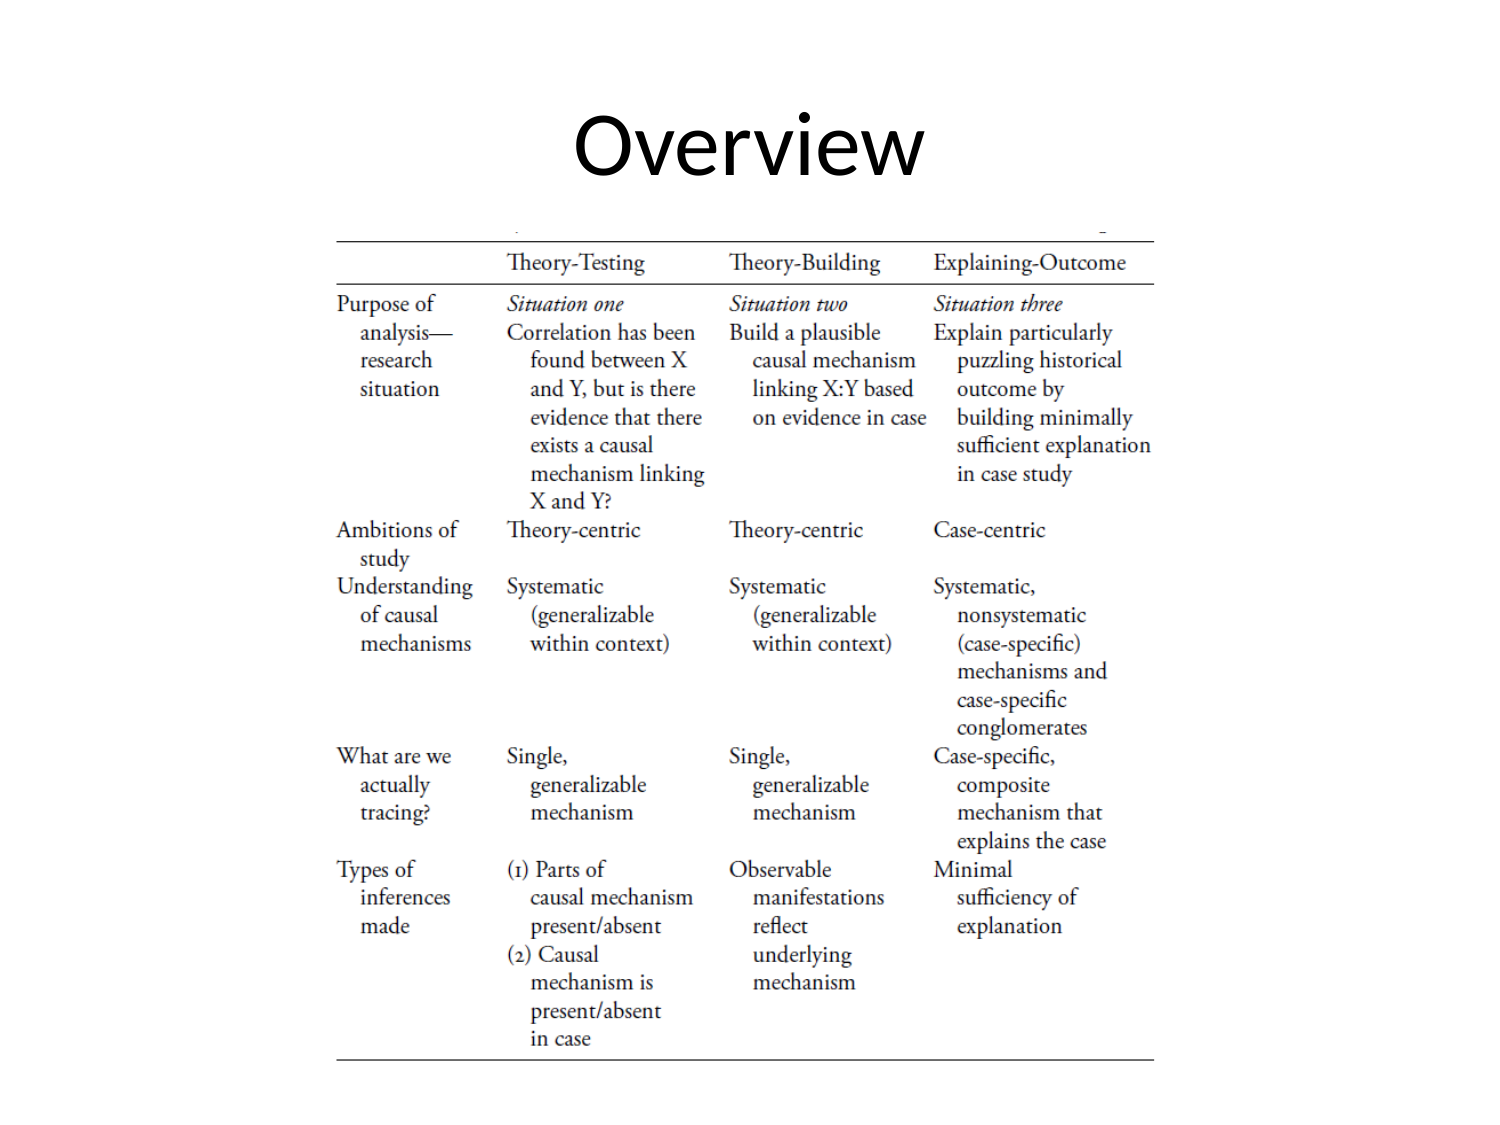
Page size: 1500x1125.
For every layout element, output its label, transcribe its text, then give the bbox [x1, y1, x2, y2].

picture [324, 232, 1176, 1070]
title Overview [75, 45, 1425, 233]
